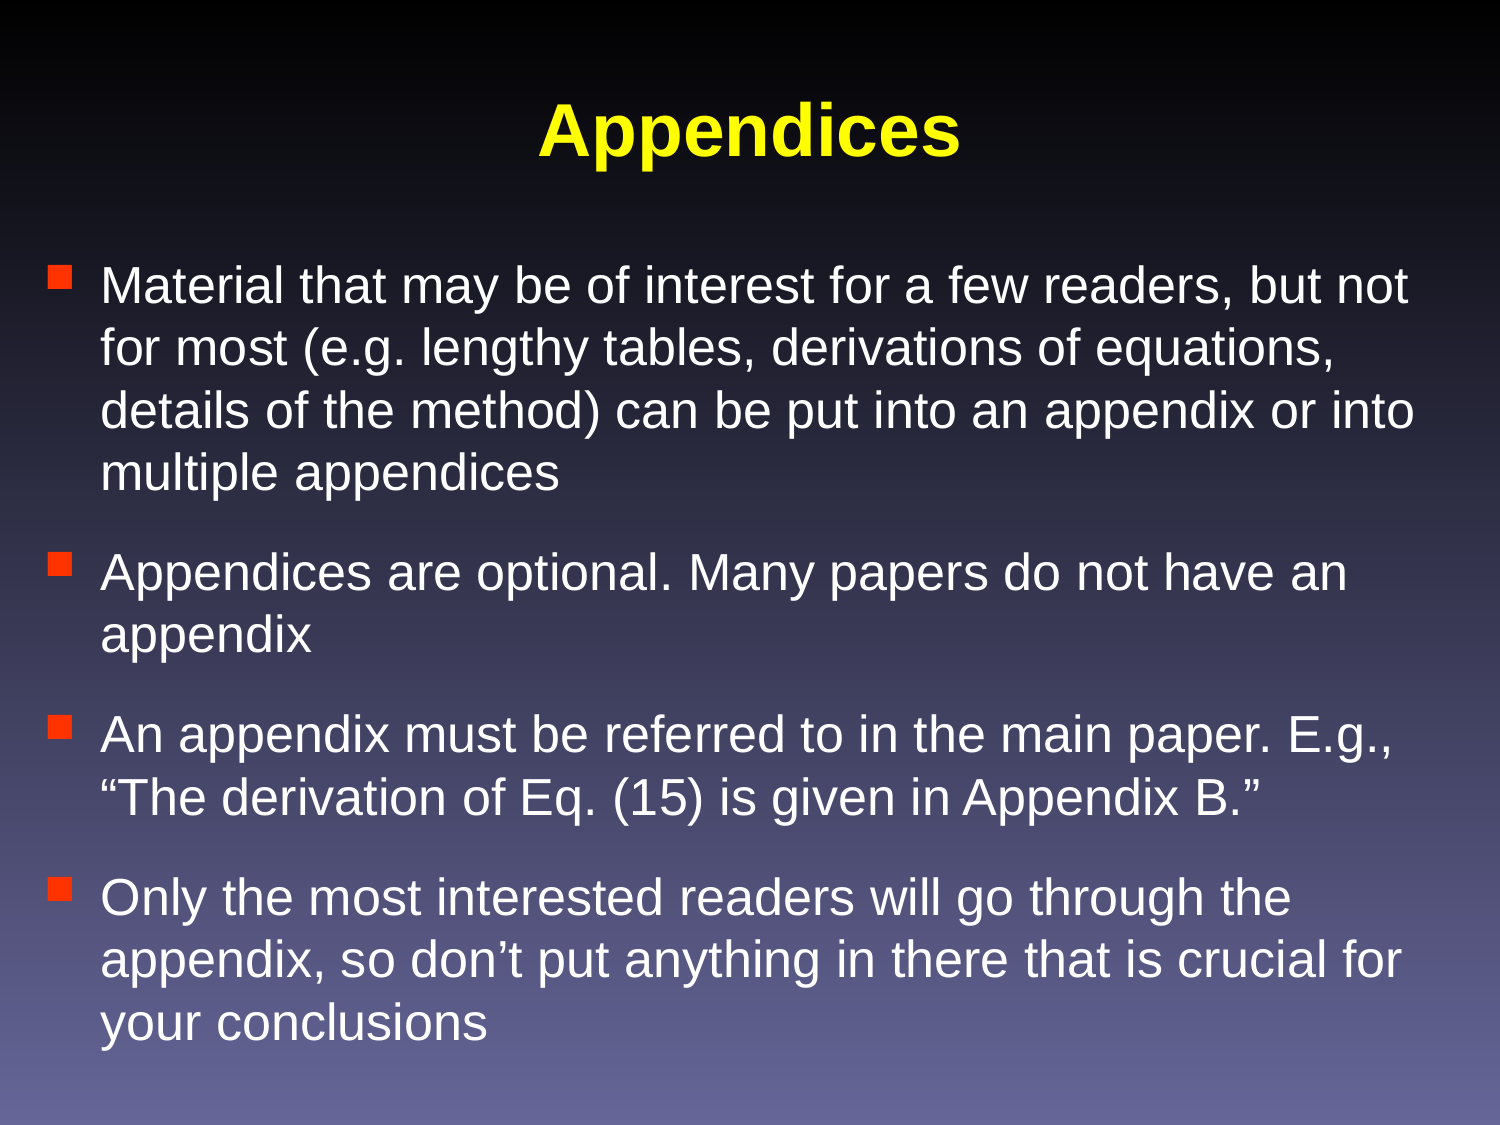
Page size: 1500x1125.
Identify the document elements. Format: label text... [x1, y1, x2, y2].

title Appendices [75, 32, 1425, 220]
list Material that may be of interest for a few readers, but not for most (e.g. lengthy tables, derivations of equations, details of the method) can be put into an appendix or into multiple appendices Appendices are optional. Many papers do not have an appendix An appendix must be referred to in the main paper. E.g., “The derivation of Eq. (15) is given in Appendix B.” Only the most interested readers will go through the appendix, so don’t put anything in there that is crucial for your conclusions [29, 243, 1471, 1095]
